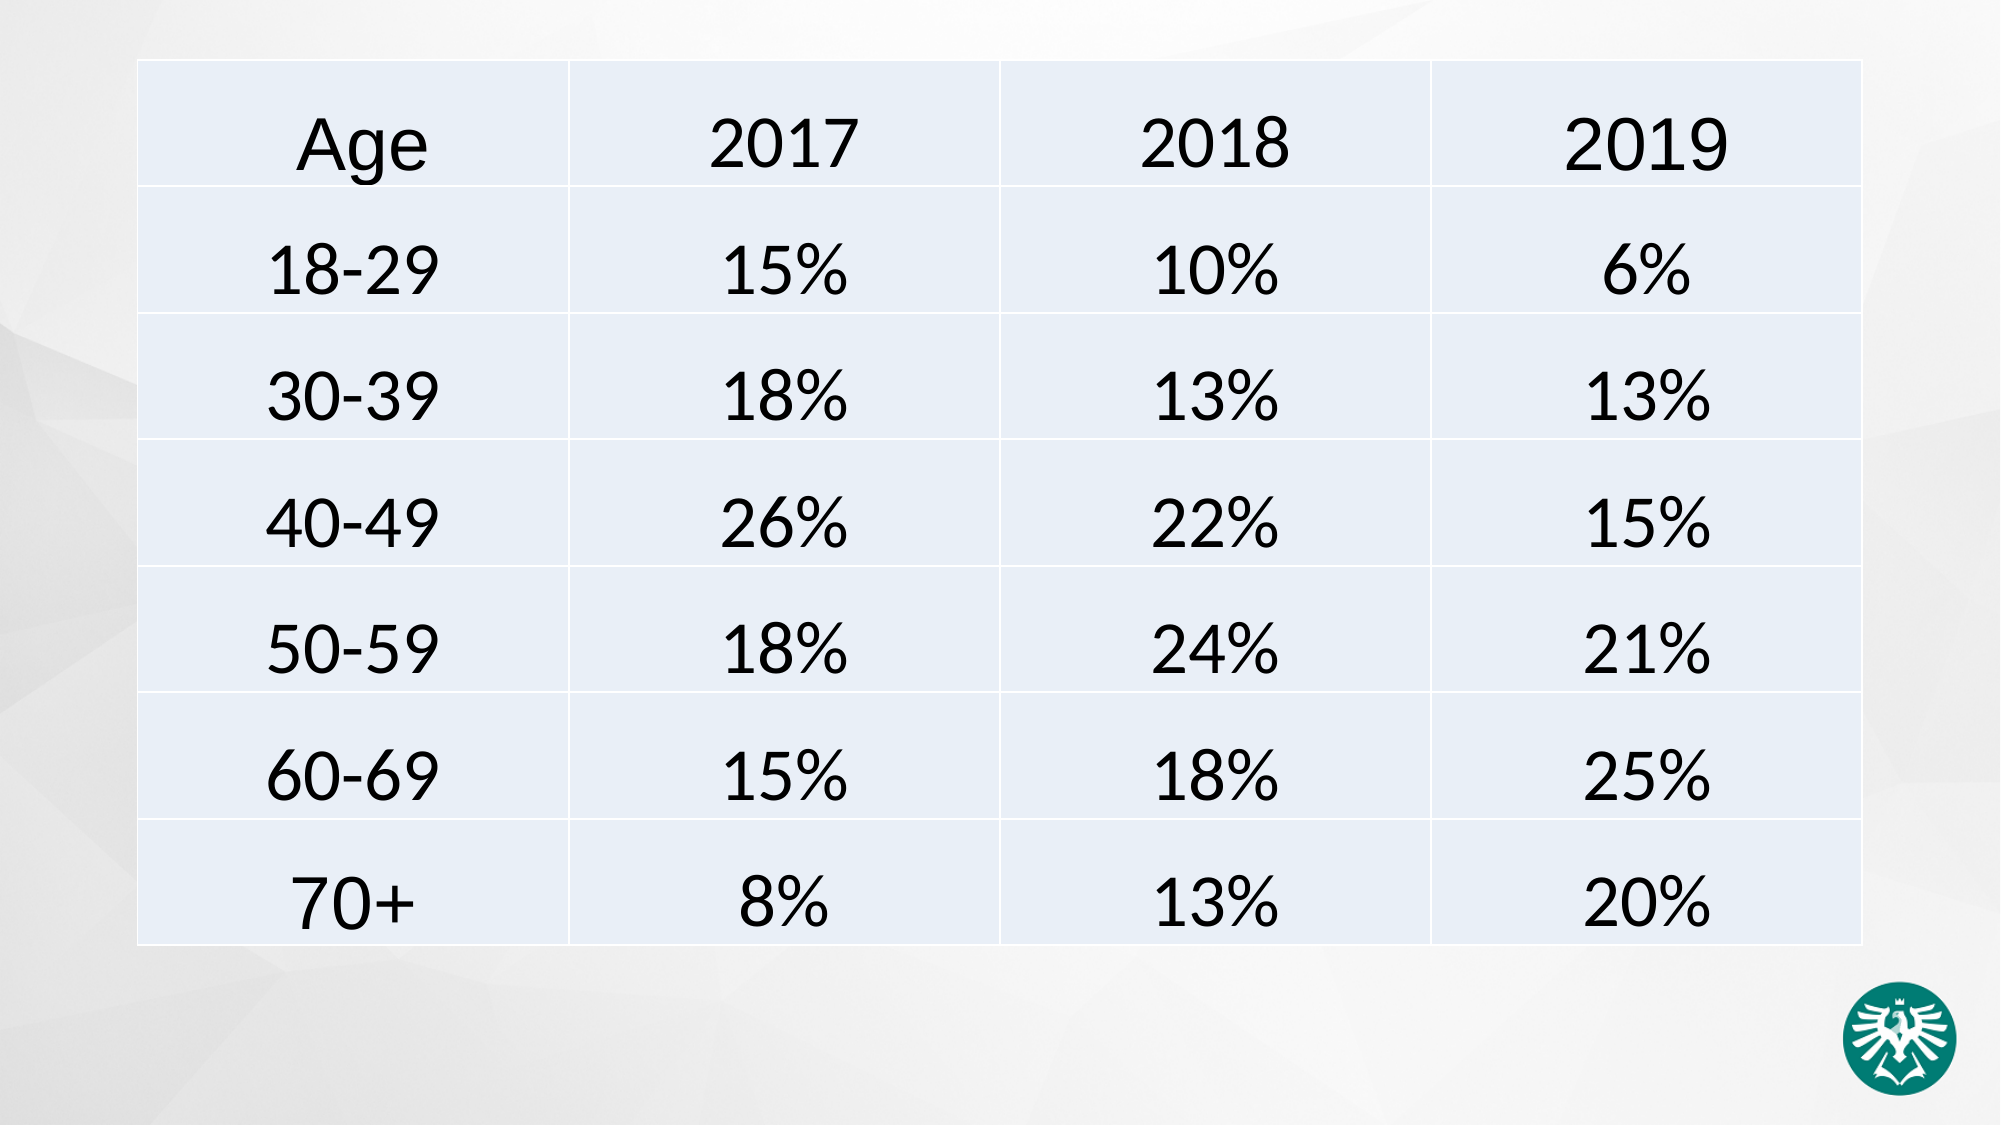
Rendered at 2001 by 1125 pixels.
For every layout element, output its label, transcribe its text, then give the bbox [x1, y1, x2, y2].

table_cell 18% [570, 314, 999, 438]
table_cell 20% [1432, 820, 1861, 944]
table_cell 40-49 [138, 440, 568, 565]
table_header 2019 [1432, 61, 1861, 185]
table_cell 60-69 [138, 693, 568, 818]
table_cell 6% [1432, 187, 1861, 312]
table_cell 13% [1001, 820, 1430, 944]
table_cell 26% [570, 440, 999, 565]
table_header 2017 [570, 61, 999, 185]
table_cell 15% [570, 187, 999, 312]
table_cell 15% [570, 693, 999, 818]
table_cell 21% [1432, 567, 1861, 691]
table_cell 18-29 [138, 187, 568, 312]
table_header 2018 [1001, 61, 1430, 185]
table_cell 30-39 [138, 314, 568, 438]
table_cell 50-59 [138, 567, 568, 691]
table_cell 24% [1001, 567, 1430, 691]
picture [0, 0, 2001, 1125]
table_header Age [138, 61, 568, 185]
table_cell 10% [1001, 187, 1430, 312]
table_cell 8% [570, 820, 999, 944]
table_cell 13% [1432, 314, 1861, 438]
table_cell 22% [1001, 440, 1430, 565]
table_cell 70+ [138, 820, 568, 944]
table_cell 15% [1432, 440, 1861, 565]
table_cell 13% [1001, 314, 1430, 438]
table_cell 25% [1432, 693, 1861, 818]
table_cell 18% [570, 567, 999, 691]
table_cell 18% [1001, 693, 1430, 818]
